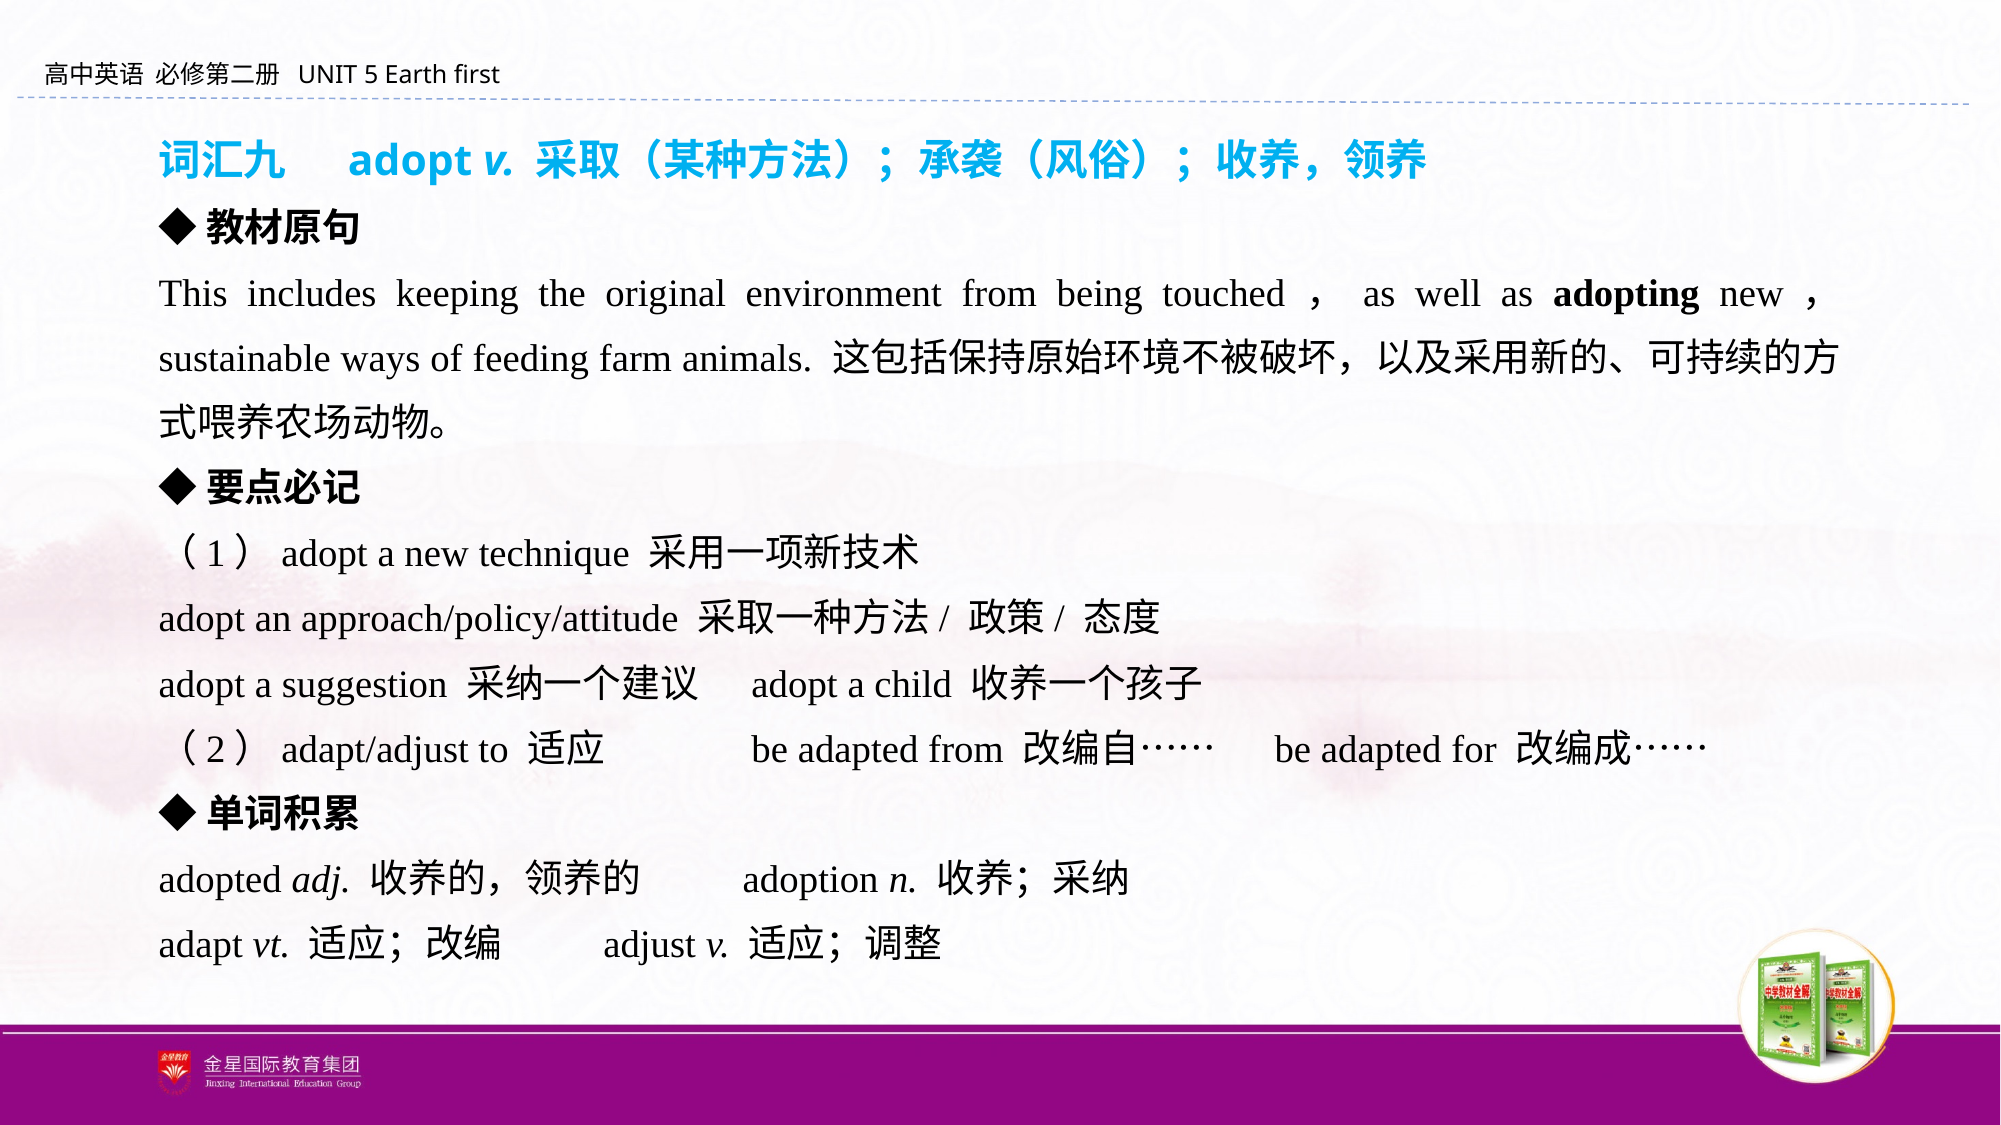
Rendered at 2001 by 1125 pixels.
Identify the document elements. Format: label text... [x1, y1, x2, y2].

picture [0, 0, 2001, 1125]
list 词汇九 adopt v. 采取（某种方法）；承袭（风俗）；收养，领养 ◆教材原句 This includes keeping the original environment from being touched，as well as adopting new， sustainable ways of feeding farm animals. 这包括保持原始环境不被破坏，以及采用新的、可持续的方式喂养农场动物。 ◆要点必记 （1）adopt a new technique 采用一项新技术 adopt an approach/policy/attitude 采取一种方法/ 政策/ 态度 adopt a suggestion 采纳一个建议 adopt a child 收养一个孩子 （2）adapt/adjust to 适应 be adapted from 改编自…… be adapted for 改编成…… ◆单词积累 adopted adj. 收养的，领养的 adoption n. 收养；采纳 adapt vt. 适应；改编 adjust v. 适应；调整 [143, 104, 1857, 1021]
